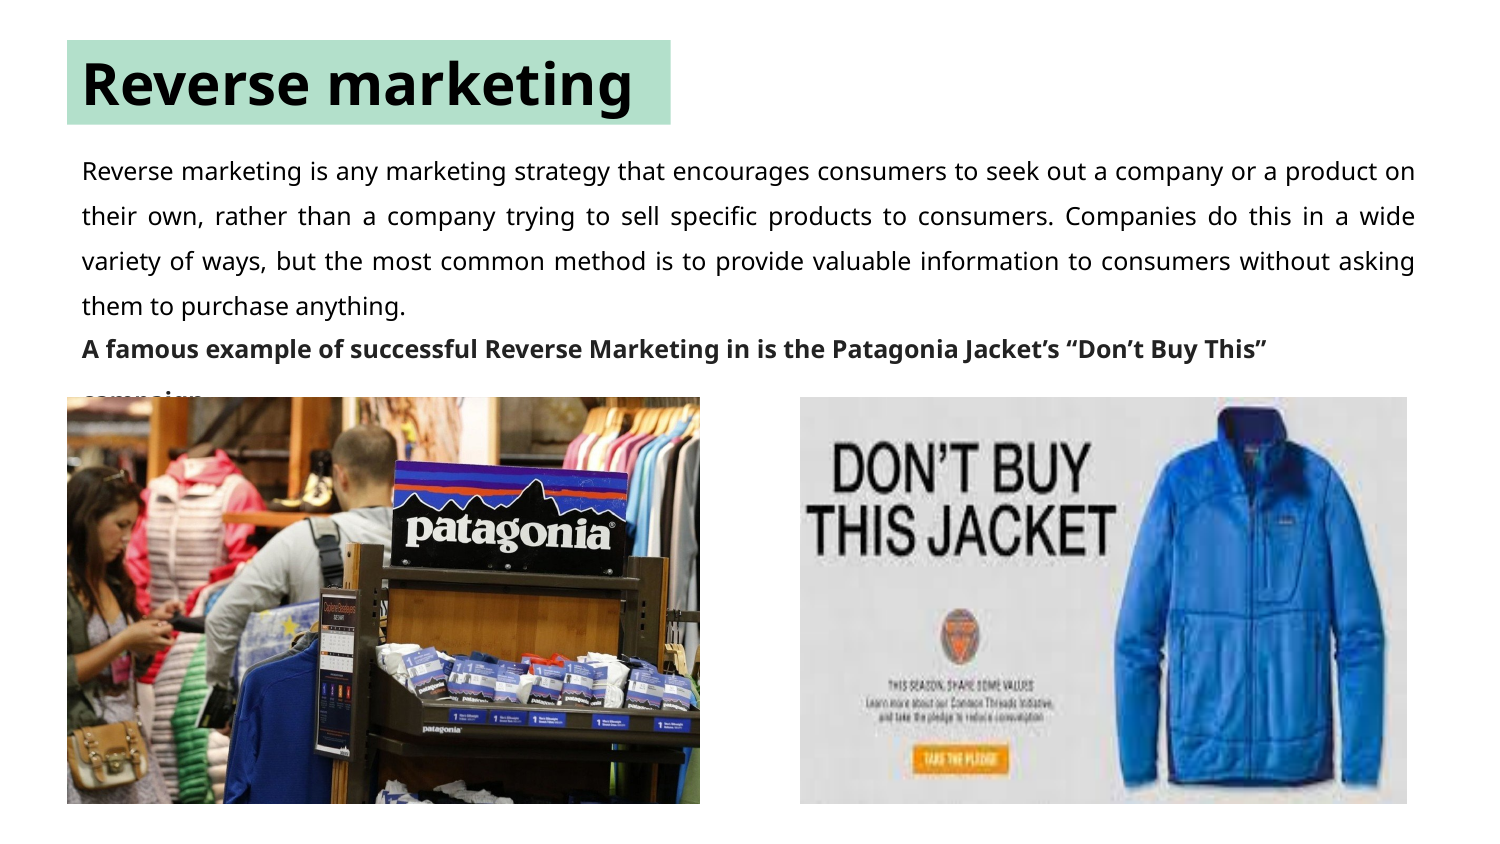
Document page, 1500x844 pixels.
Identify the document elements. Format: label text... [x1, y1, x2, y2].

text_box Reverse marketing [67, 40, 671, 125]
text_box Reverse marketing is any marketing strategy that encourages consumers to seek out a company or a product on their own, rather than a company trying to sell specific products to consumers. Companies do this in a wide variety of ways, but the most common method is to provide valuable information to consumers without asking them to purchase anything. [67, 133, 1433, 328]
picture [66, 397, 701, 804]
picture [799, 397, 1407, 804]
text_box A famous example of successful Reverse Marketing in is the Patagonia Jacket’s “Don’t Buy This” campaign. [67, 311, 1407, 424]
